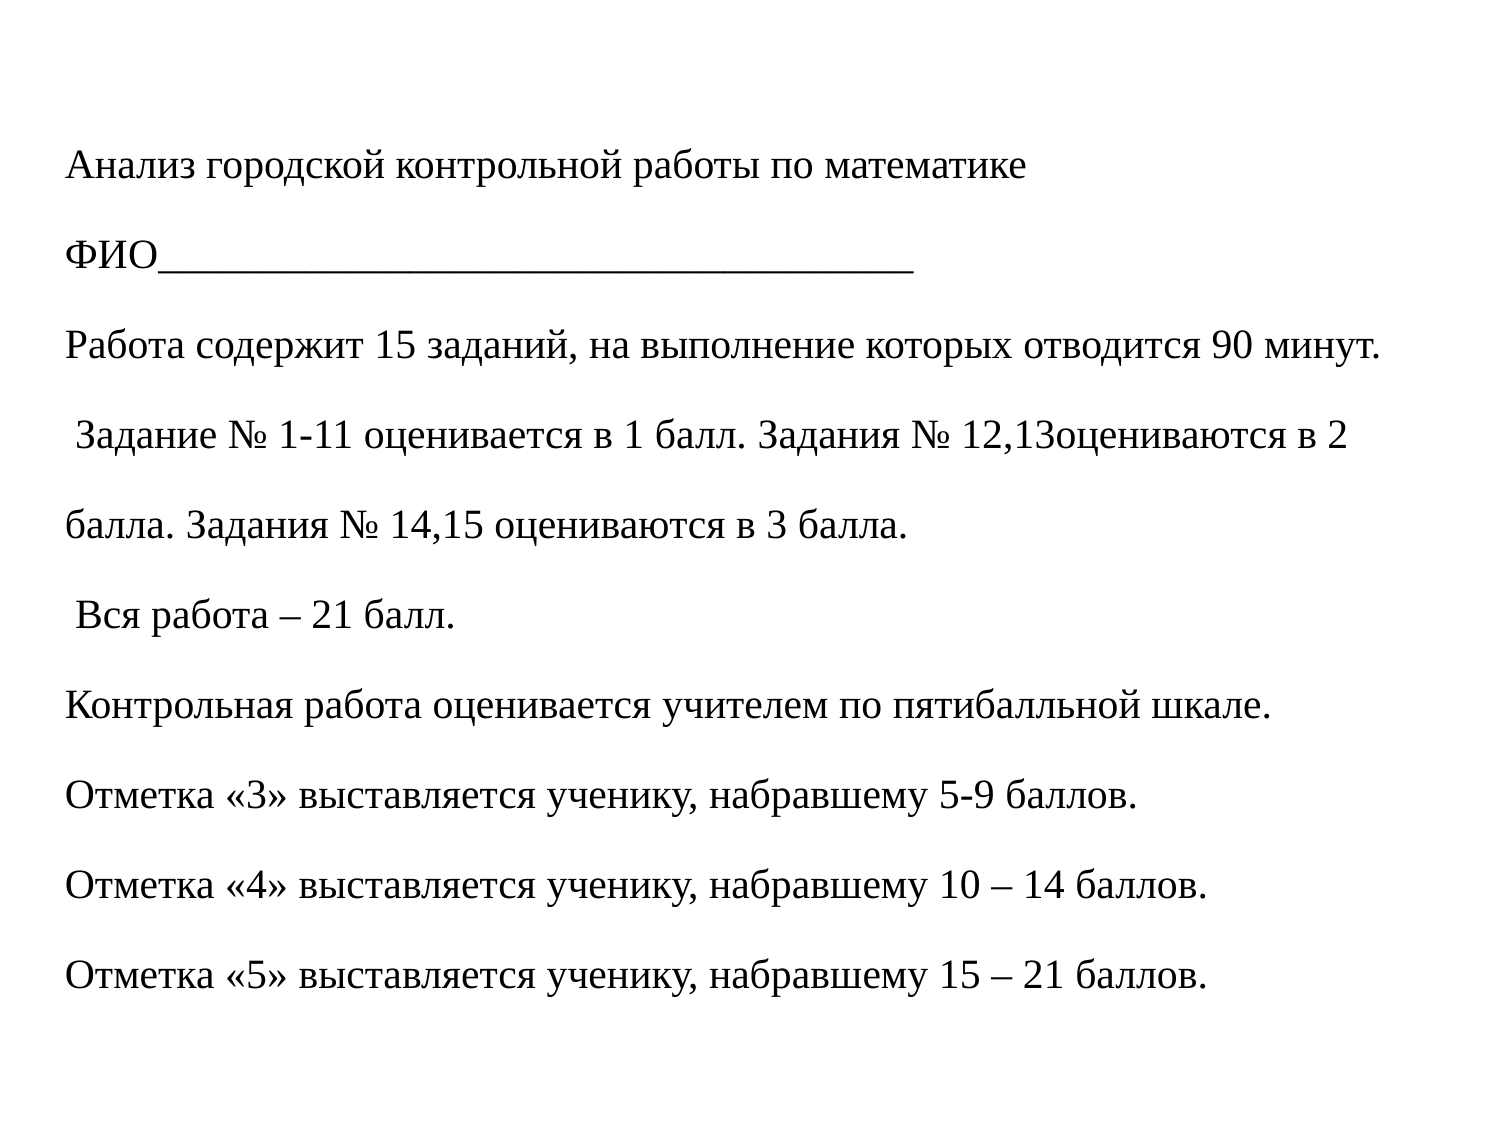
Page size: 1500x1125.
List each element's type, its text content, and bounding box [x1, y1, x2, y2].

text_box Анализ городской контрольной работы по математике ФИО____________________________________ Работа содержит 15 заданий, на выполнение которых отводится 90 минут. Задание № 1-11 оценивается в 1 балл. Задания № 12,13оцениваются в 2 балла. Задания № 14,15 оцениваются в 3 балла. Вся работа – 21 балл. Контрольная работа оценивается учителем по пятибалльной шкале. Отметка «3» выставляется ученику, набравшему 5-9 баллов. Отметка «4» выставляется ученику, набравшему 10 – 14 баллов. Отметка «5» выставляется ученику, набравшему 15 – 21 баллов. [49, 89, 1463, 1005]
